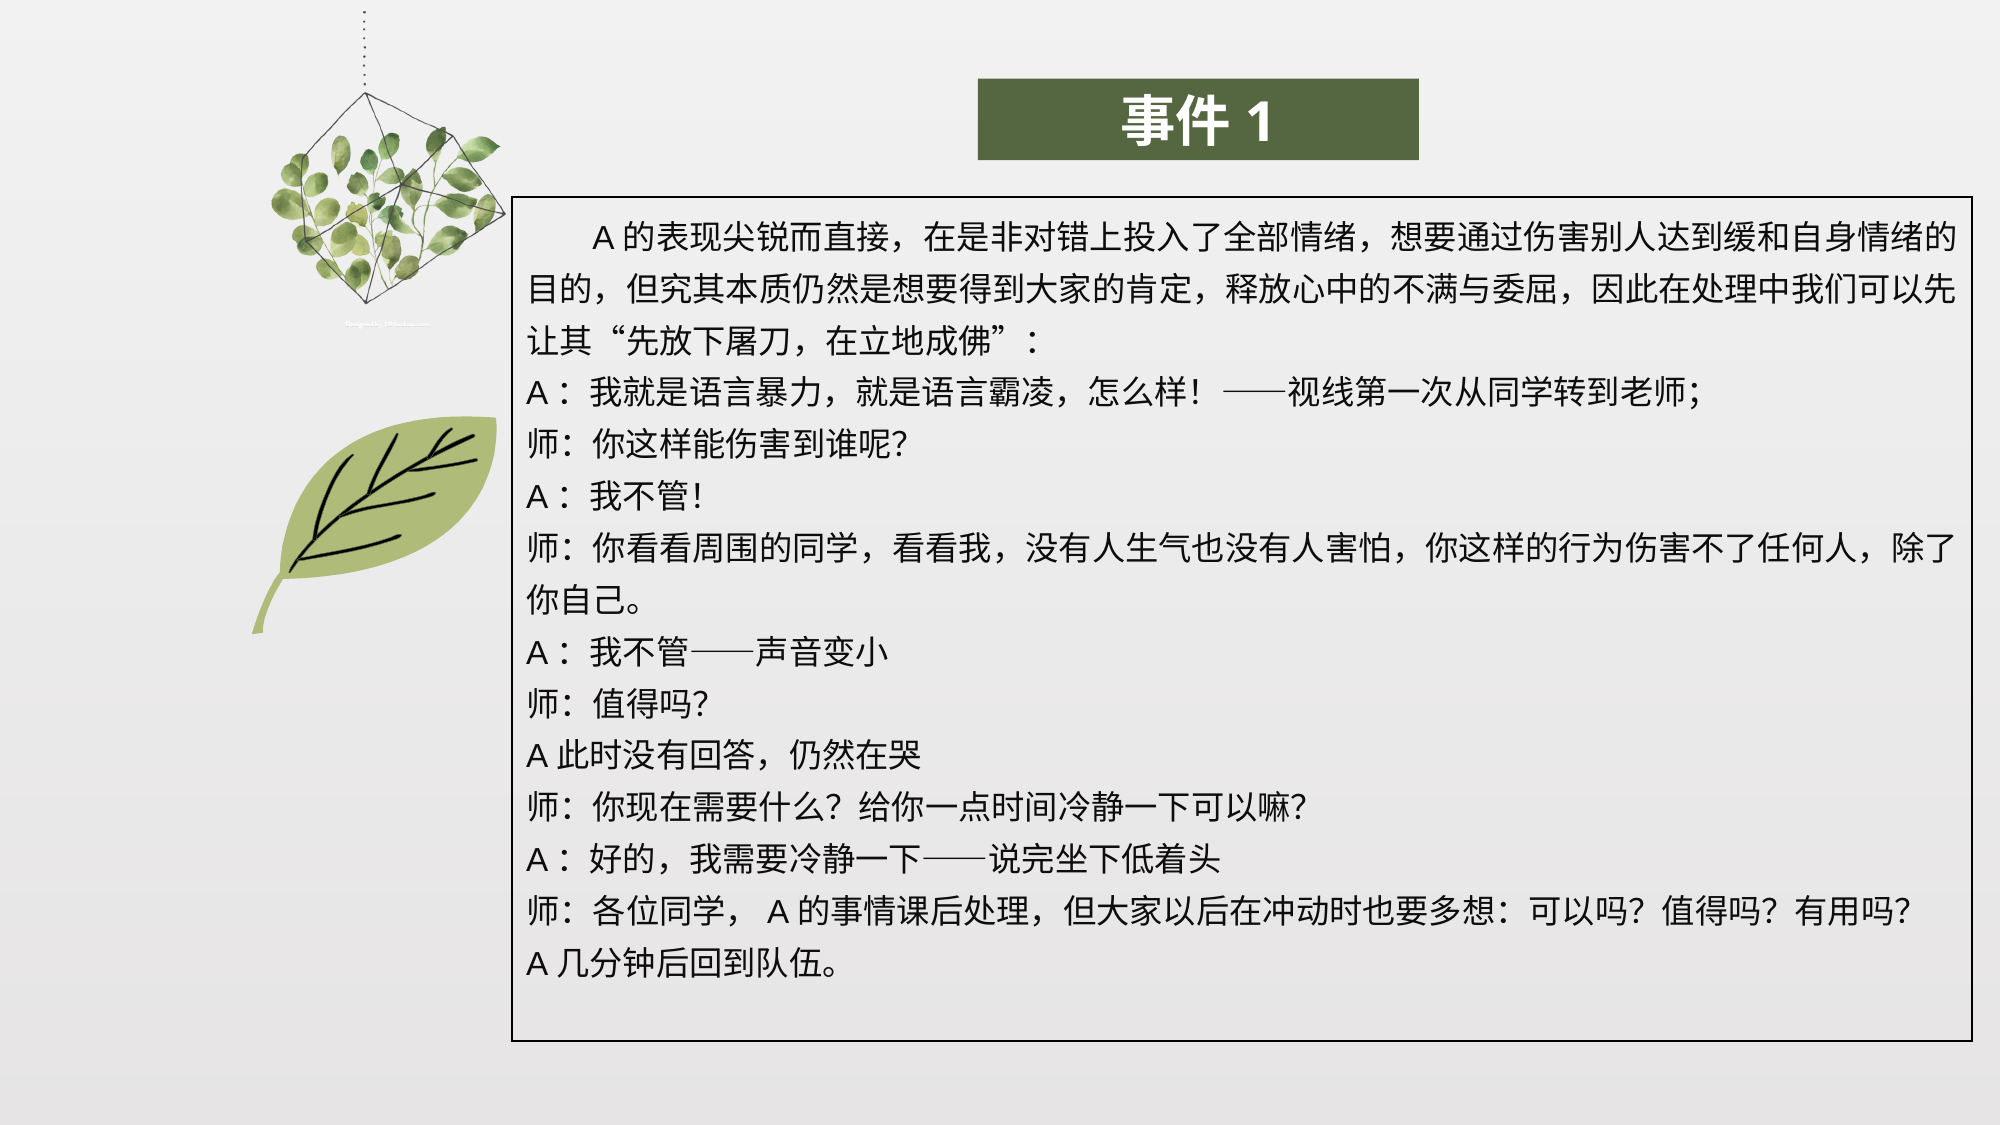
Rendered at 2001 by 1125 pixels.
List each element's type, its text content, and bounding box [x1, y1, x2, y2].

picture [235, 0, 539, 362]
text_box 事件1 [977, 78, 1419, 161]
text_box A的表现尖锐而直接，在是非对错上投入了全部情绪，想要通过伤害别人达到缓和自身情绪的目的，但究其本质仍然是想要得到大家的肯定，释放心中的不满与委屈，因此在处理中我们可以先让其“先放下屠刀，在立地成佛”： A：我就是语言暴力，就是语言霸凌，怎么样！——视线第一次从同学转到老师； 师：你这样能伤害到谁呢？ A：我不管！ 师：你看看周围的同学，看看我，没有人生气也没有人害怕，你这样的行为伤害不了任何人，除了你自己。 A：我不管——声音变小 师：值得吗？ A此时没有回答，仍然在哭 师：你现在需要什么？给你一点时间冷静一下可以嘛？ A：好的，我需要冷静一下——说完坐下低着头 师：各位同学，A的事情课后处理，但大家以后在冲动时也要多想：可以吗？值得吗？有用吗？ A几分钟后回到队伍。 [511, 196, 1973, 1042]
text_box [385, 415, 498, 499]
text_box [288, 427, 478, 573]
text_box [250, 521, 354, 636]
